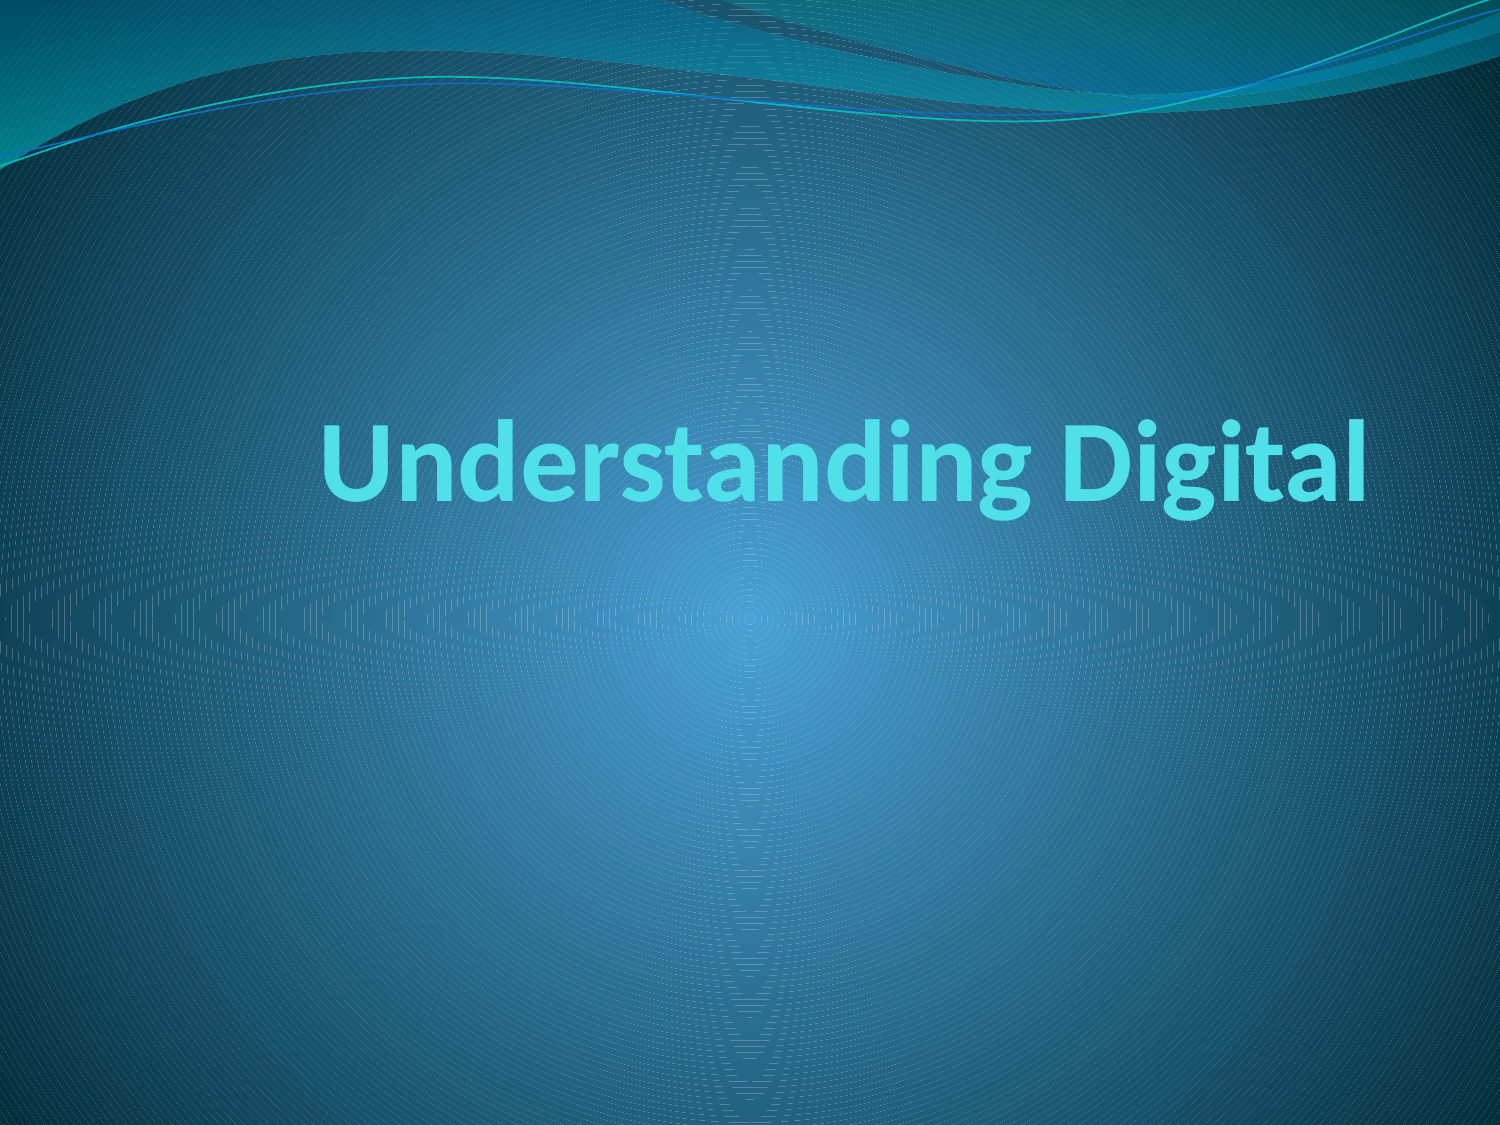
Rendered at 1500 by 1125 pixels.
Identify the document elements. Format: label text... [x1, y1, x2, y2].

title Understanding Digital [87, 224, 1376, 525]
